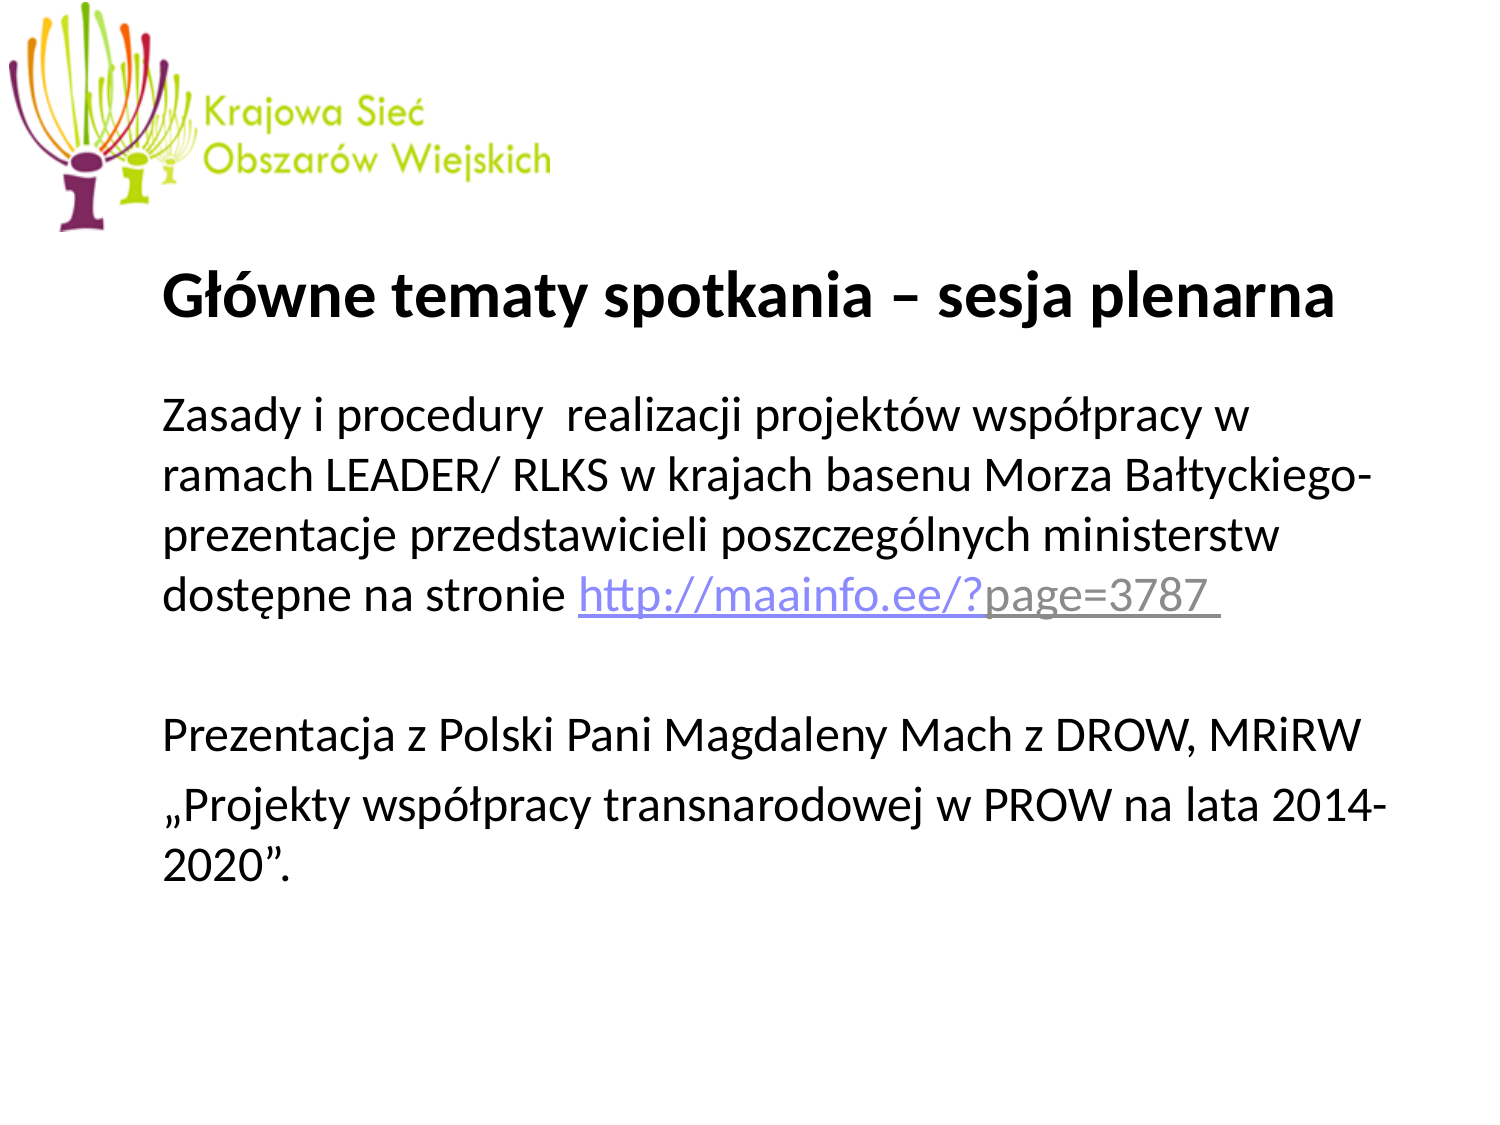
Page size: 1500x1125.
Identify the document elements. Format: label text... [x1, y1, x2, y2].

picture [9, 2, 550, 232]
subtitle Zasady i procedury realizacji projektów współpracy w ramach LEADER/ RLKS w krajach basenu Morza Bałtyckiego- prezentacje przedstawicieli poszczególnych ministerstw dostępne na stronie http://maainfo.ee/?page=3787 Prezentacja z Polski Pani Magdaleny Mach z DROW, MRiRW „Projekty współpracy transnarodowej w PROW na lata 2014-2020”. [147, 373, 1412, 977]
title Główne tematy spotkania – sesja plenarna [112, 231, 1388, 351]
